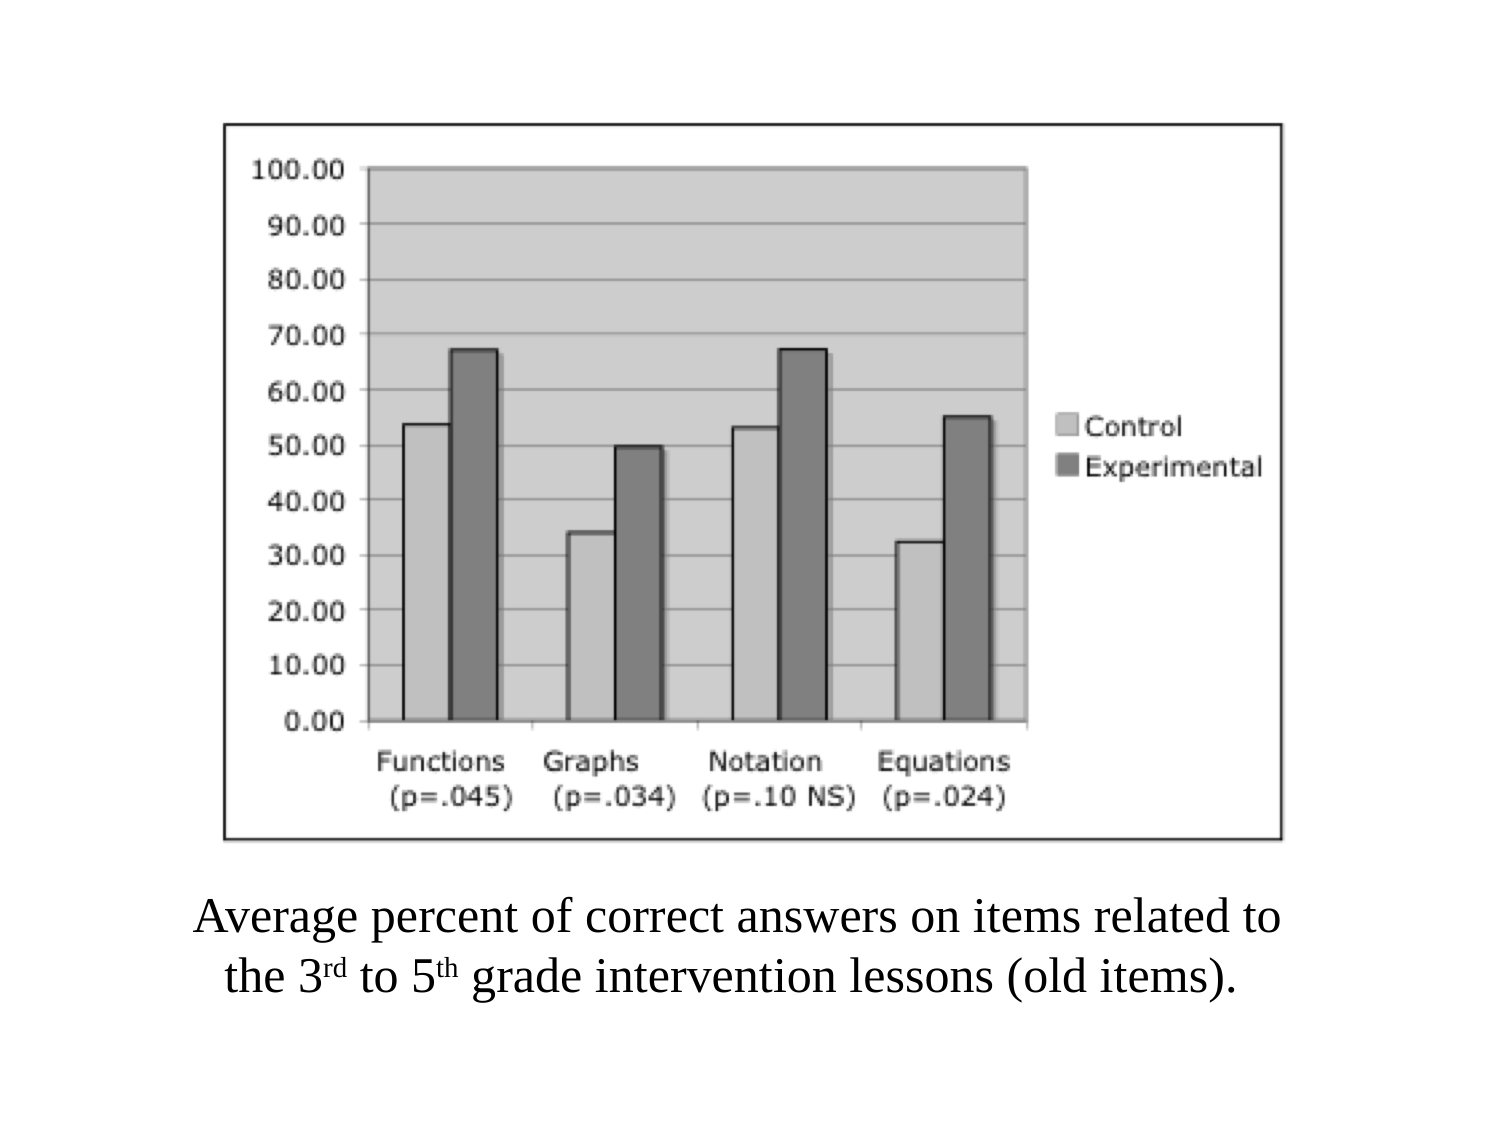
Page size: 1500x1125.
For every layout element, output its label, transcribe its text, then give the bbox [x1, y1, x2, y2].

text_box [212, 112, 1293, 851]
text_box Average percent of correct answers on items related to the 3rd to 5th grade intervention lessons (old items). [162, 874, 1313, 1010]
